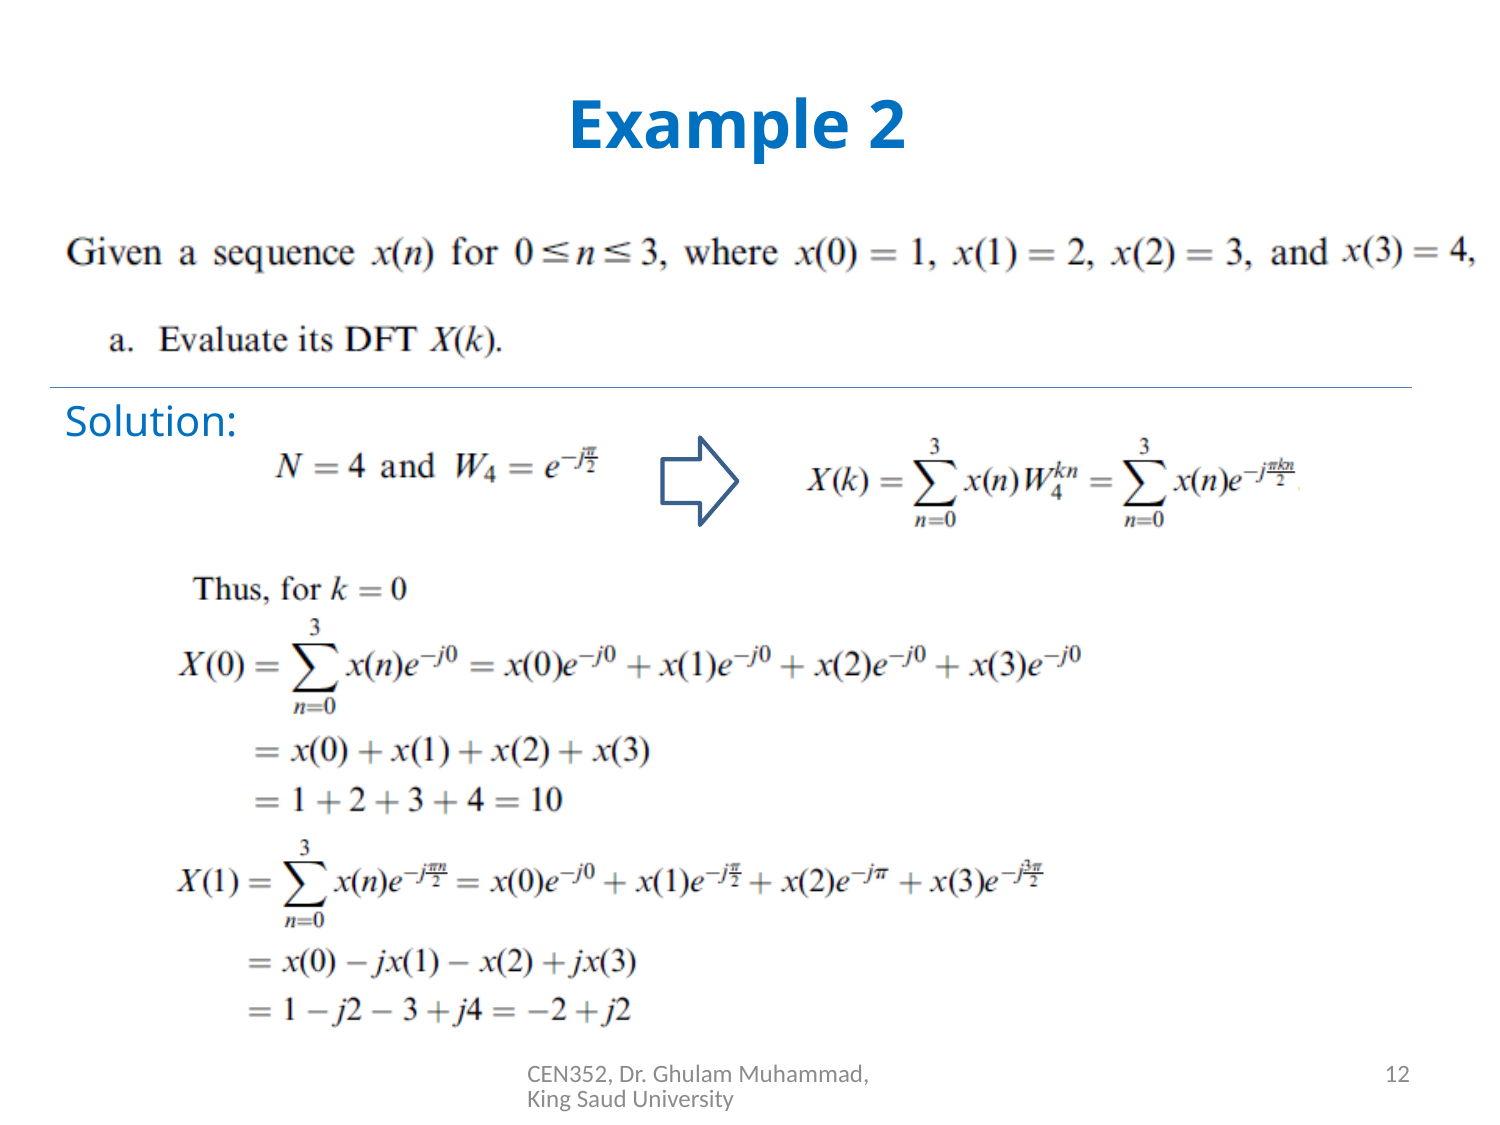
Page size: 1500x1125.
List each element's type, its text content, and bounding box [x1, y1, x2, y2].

picture [801, 424, 1301, 535]
text_box [660, 435, 740, 527]
picture [49, 224, 1487, 277]
picture [174, 562, 1091, 818]
picture [99, 312, 513, 365]
text_box Example 2 [75, 74, 1400, 170]
footer CEN352, Dr. Ghulam Muhammad, King Saud University [512, 1049, 988, 1103]
picture [171, 824, 1051, 1040]
picture [268, 440, 601, 488]
slide_number 12 [1074, 1042, 1425, 1103]
text_box Solution: [49, 394, 275, 453]
